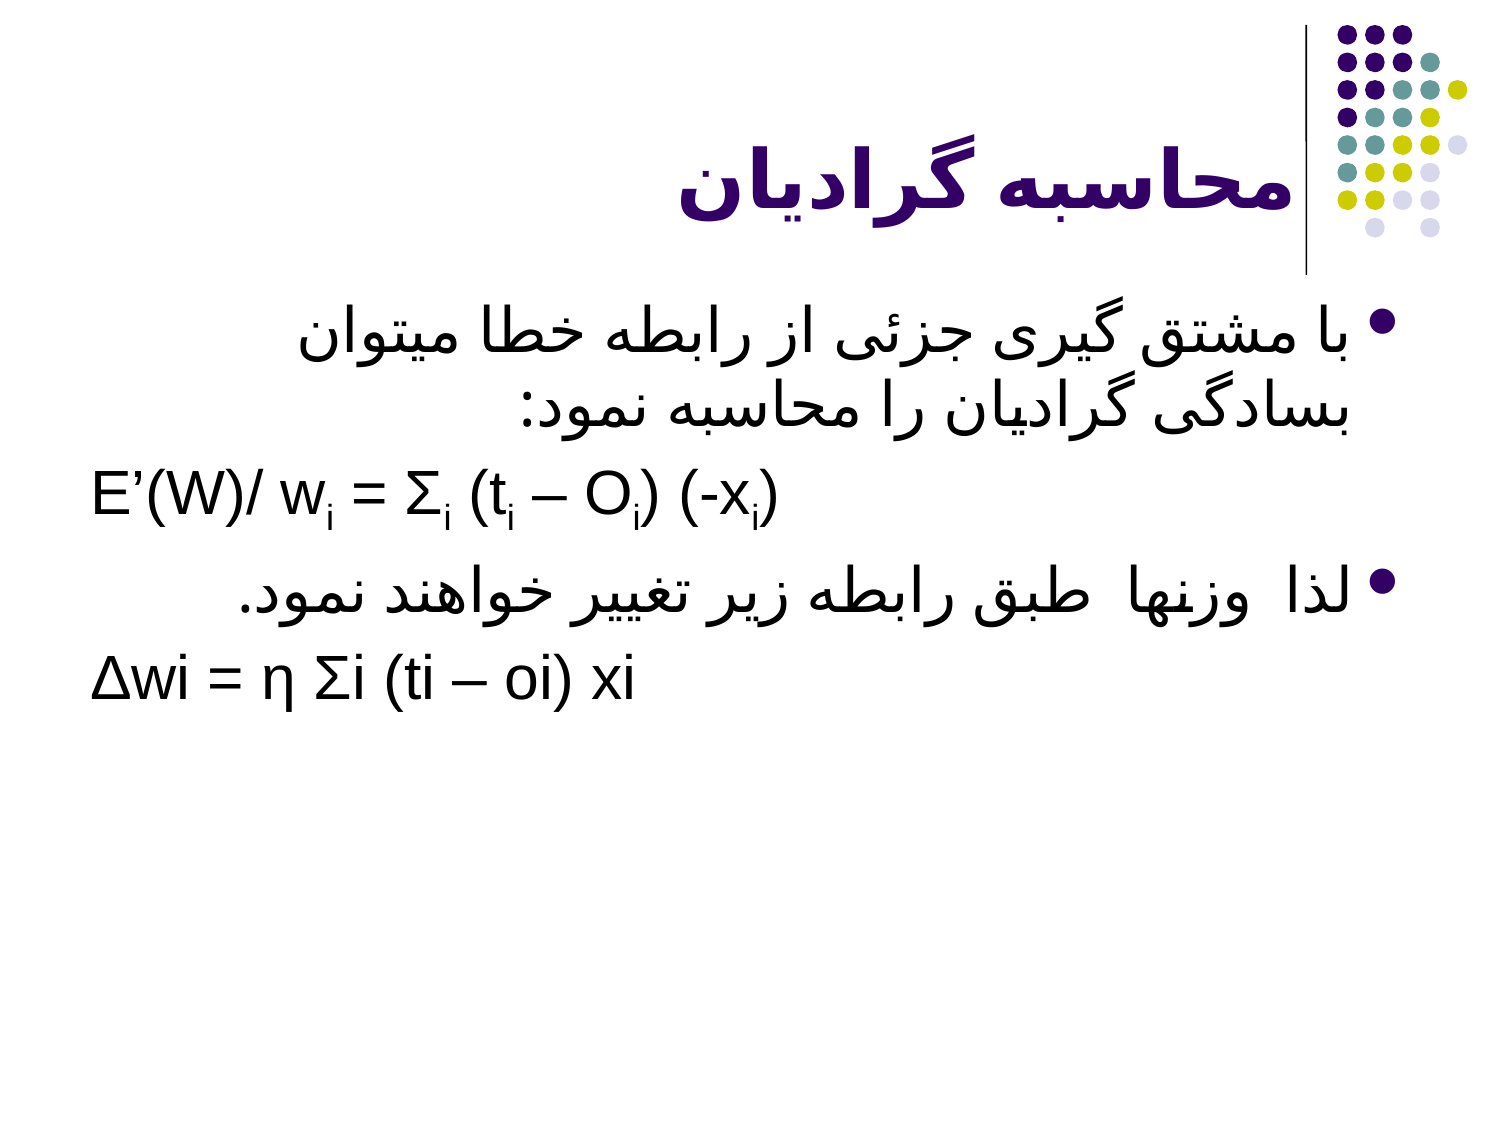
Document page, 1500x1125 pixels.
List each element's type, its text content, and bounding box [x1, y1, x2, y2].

list با مشتق گیری جزئی از رابطه خطا میتوان بسادگی گرادیان را محاسبه نمود: E’(W)/ wi = Σi (ti – Oi) (-xi) لذا وزنها طبق رابطه زیر تغییر خواهند نمود. Δwi = η Σi (ti – oi) xi [75, 282, 1425, 1006]
title محاسبه گرادیان [75, 20, 1313, 233]
